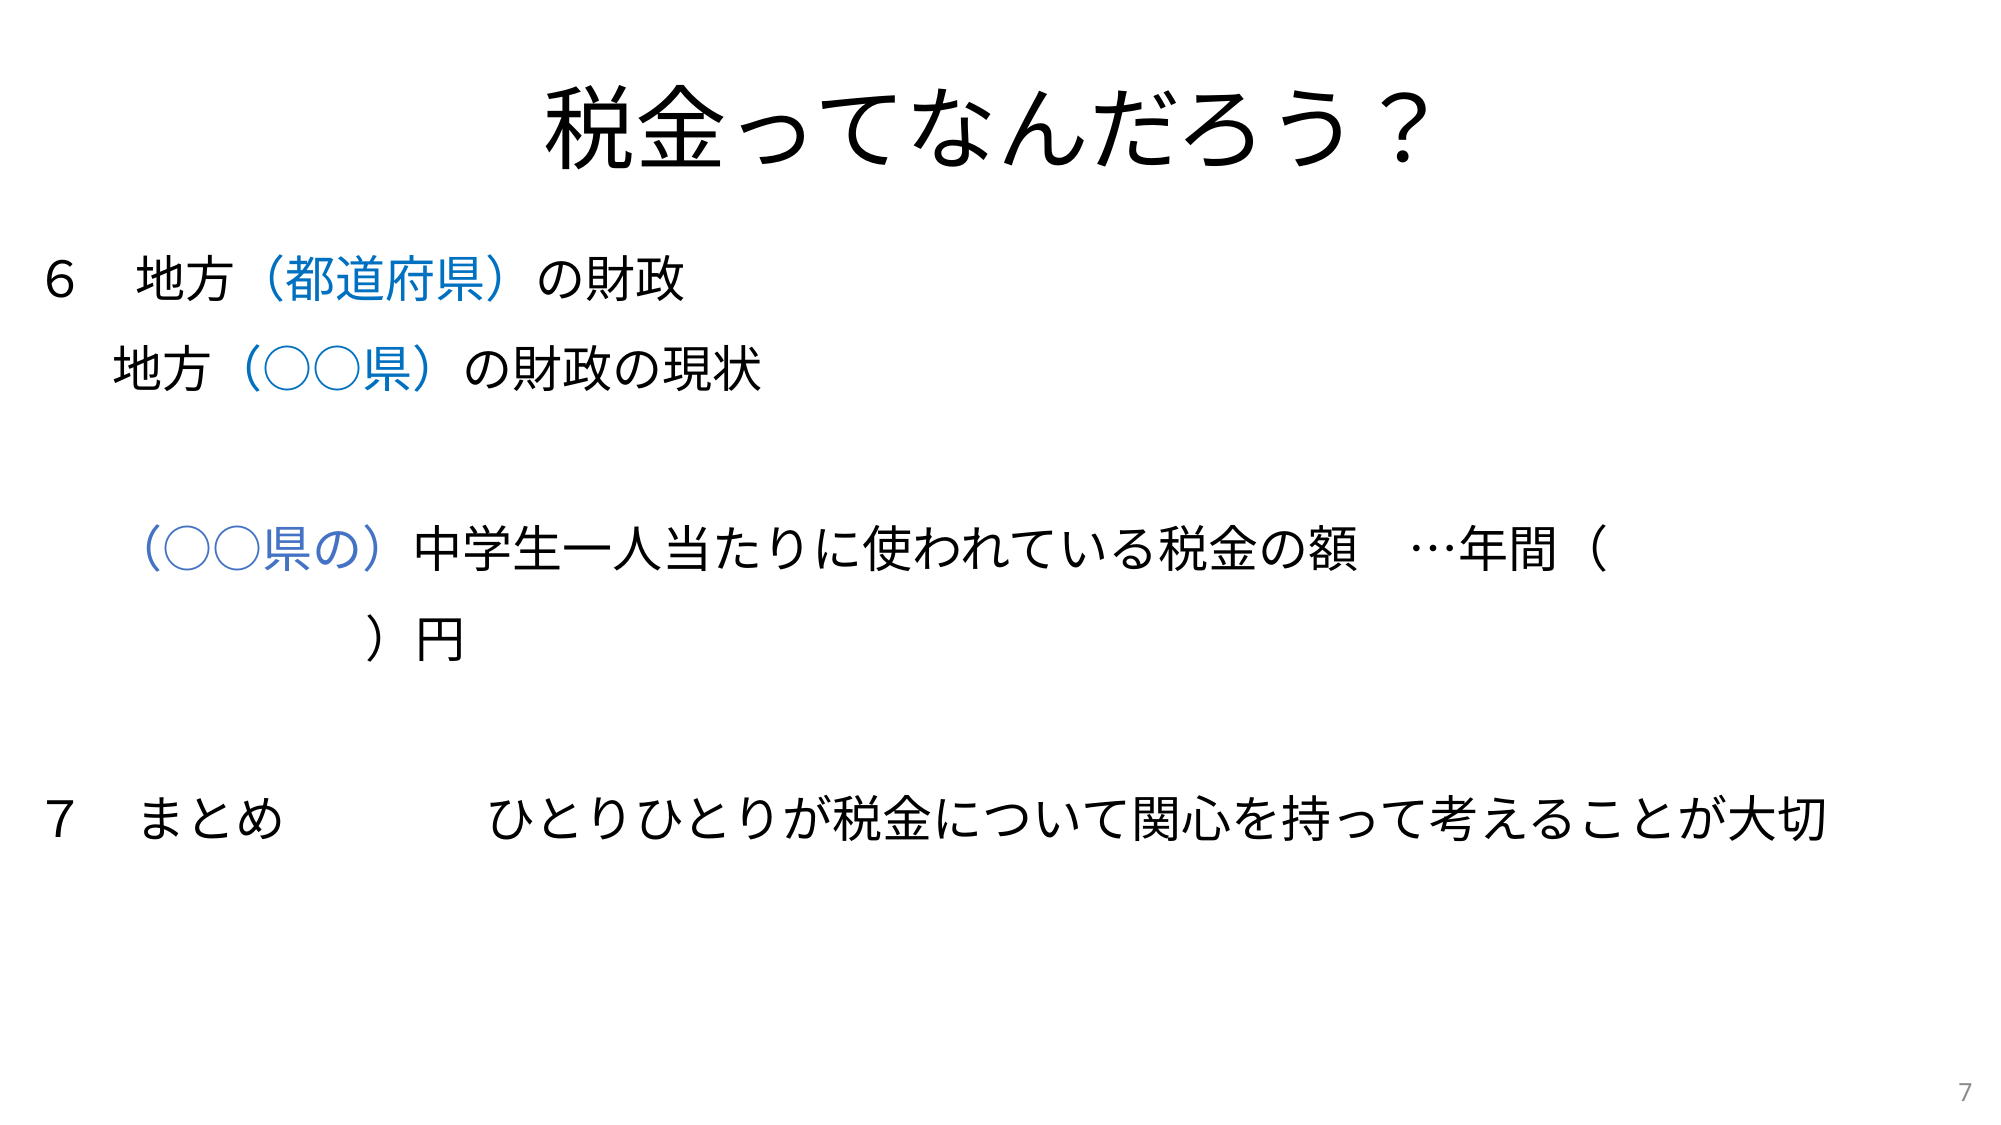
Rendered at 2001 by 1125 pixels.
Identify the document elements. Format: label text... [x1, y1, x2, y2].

text_box ６ 地方（都道府県）の財政 地方（○○県）の財政の現状 （○○県の）中学生一人当たりに使われている税金の額 …年間（ ）円 ７ まとめ ひとりひとりが税金について関心を持って考えることが大切 [21, 210, 1980, 856]
text_box 税金ってなんだろう？ [63, 63, 1932, 188]
slide_number 7 [1537, 1063, 1988, 1124]
